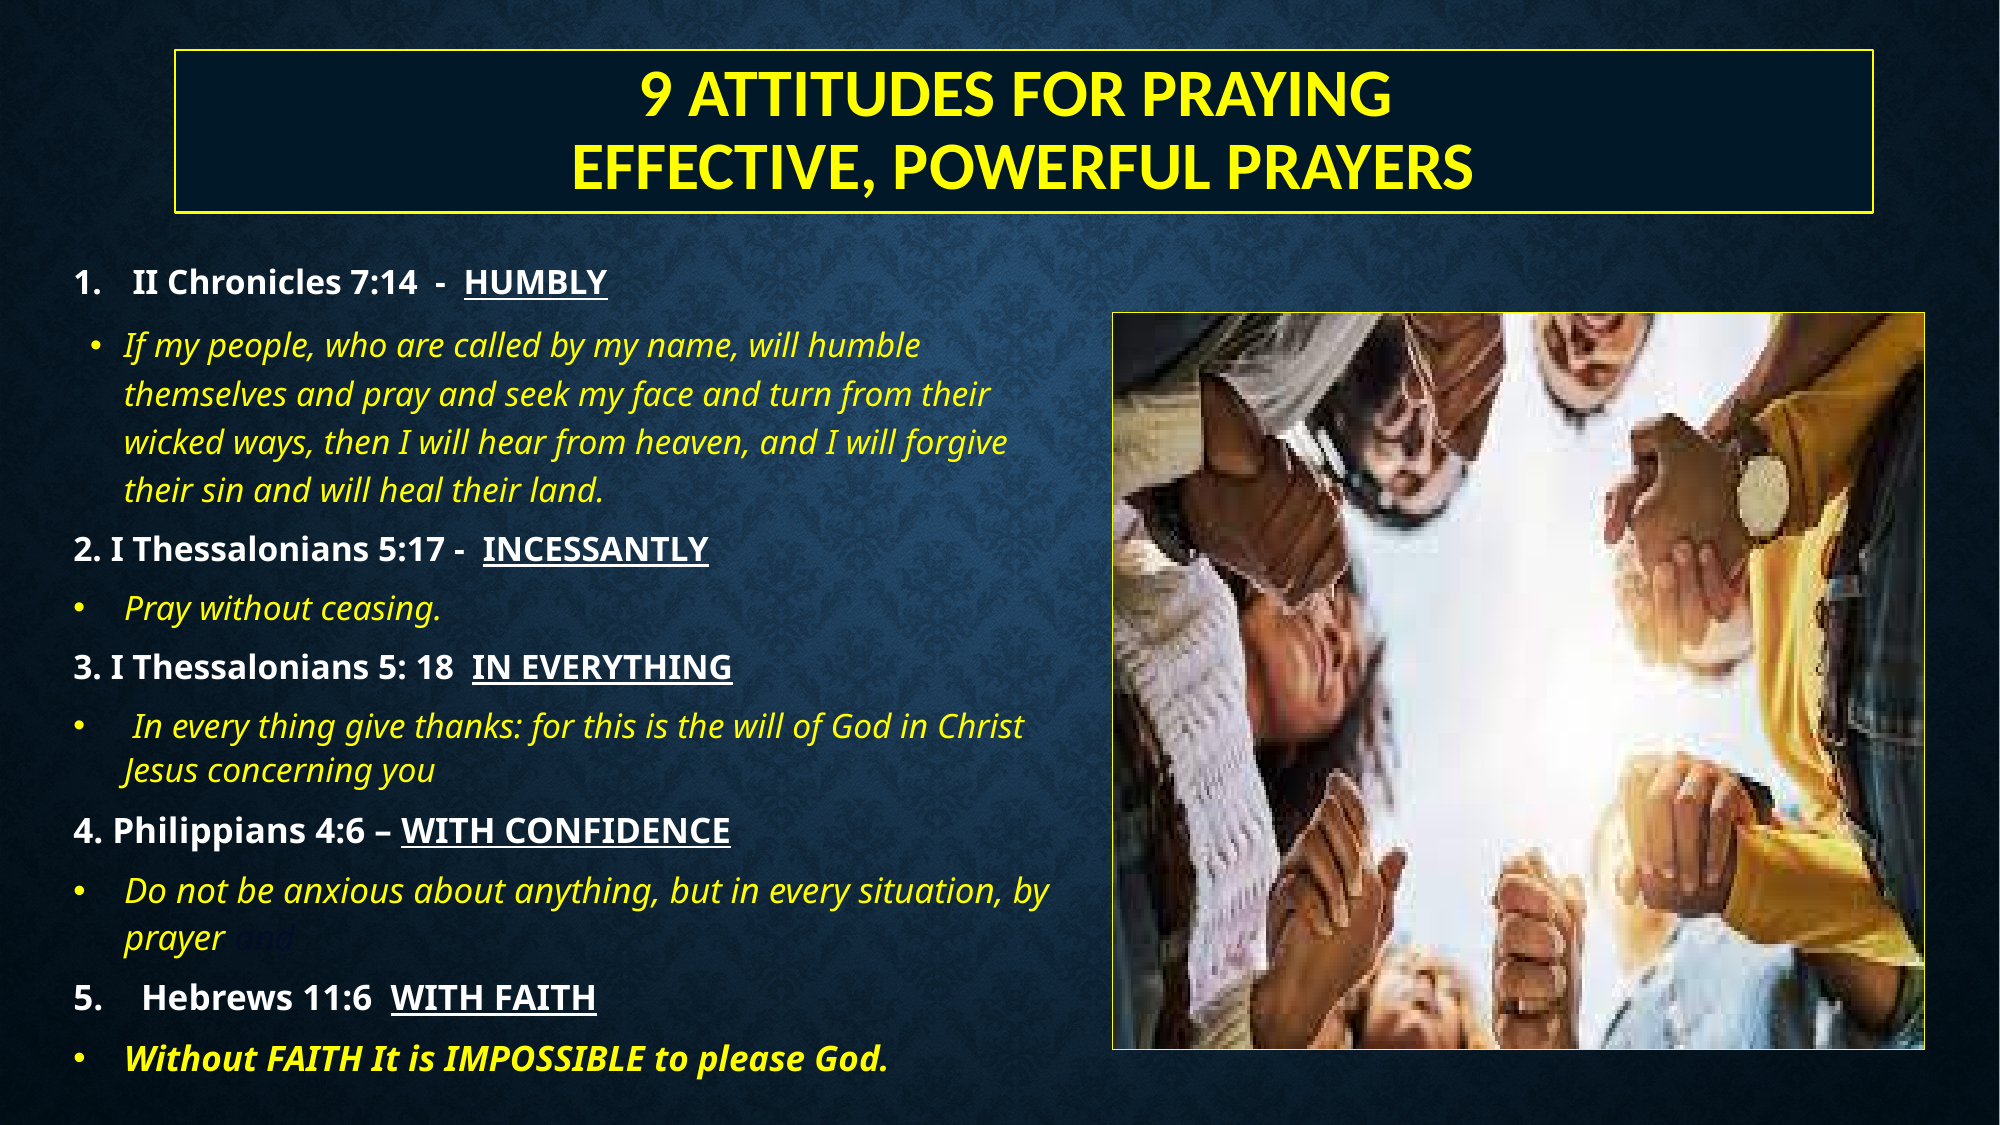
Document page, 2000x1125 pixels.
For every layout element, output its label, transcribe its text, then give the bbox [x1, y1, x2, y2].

list II Chronicles 7:14 - HUMBLY If my people, who are called by my name, will humble themselves and pray and seek my face and turn from their wicked ways, then I will hear from heaven, and I will forgive their sin and will heal their land. 2. I Thessalonians 5:17 - INCESSANTLY Pray without ceasing. 3. I Thessalonians 5: 18 IN EVERYTHING In every thing give thanks: for this is the will of God in Christ Jesus concerning you 4. Philippians 4:6 – WITH CONFIDENCE Do not be anxious about anything, but in every situation, by prayer and Hebrews 11:6 WITH FAITH Without FAITH It is IMPOSSIBLE to please God. [49, 249, 1075, 1094]
picture [1111, 311, 1926, 1051]
title 9 ATTITUDES for PRAYING EFFECTIVE, POWERFUL PRAYERS [174, 50, 1873, 213]
